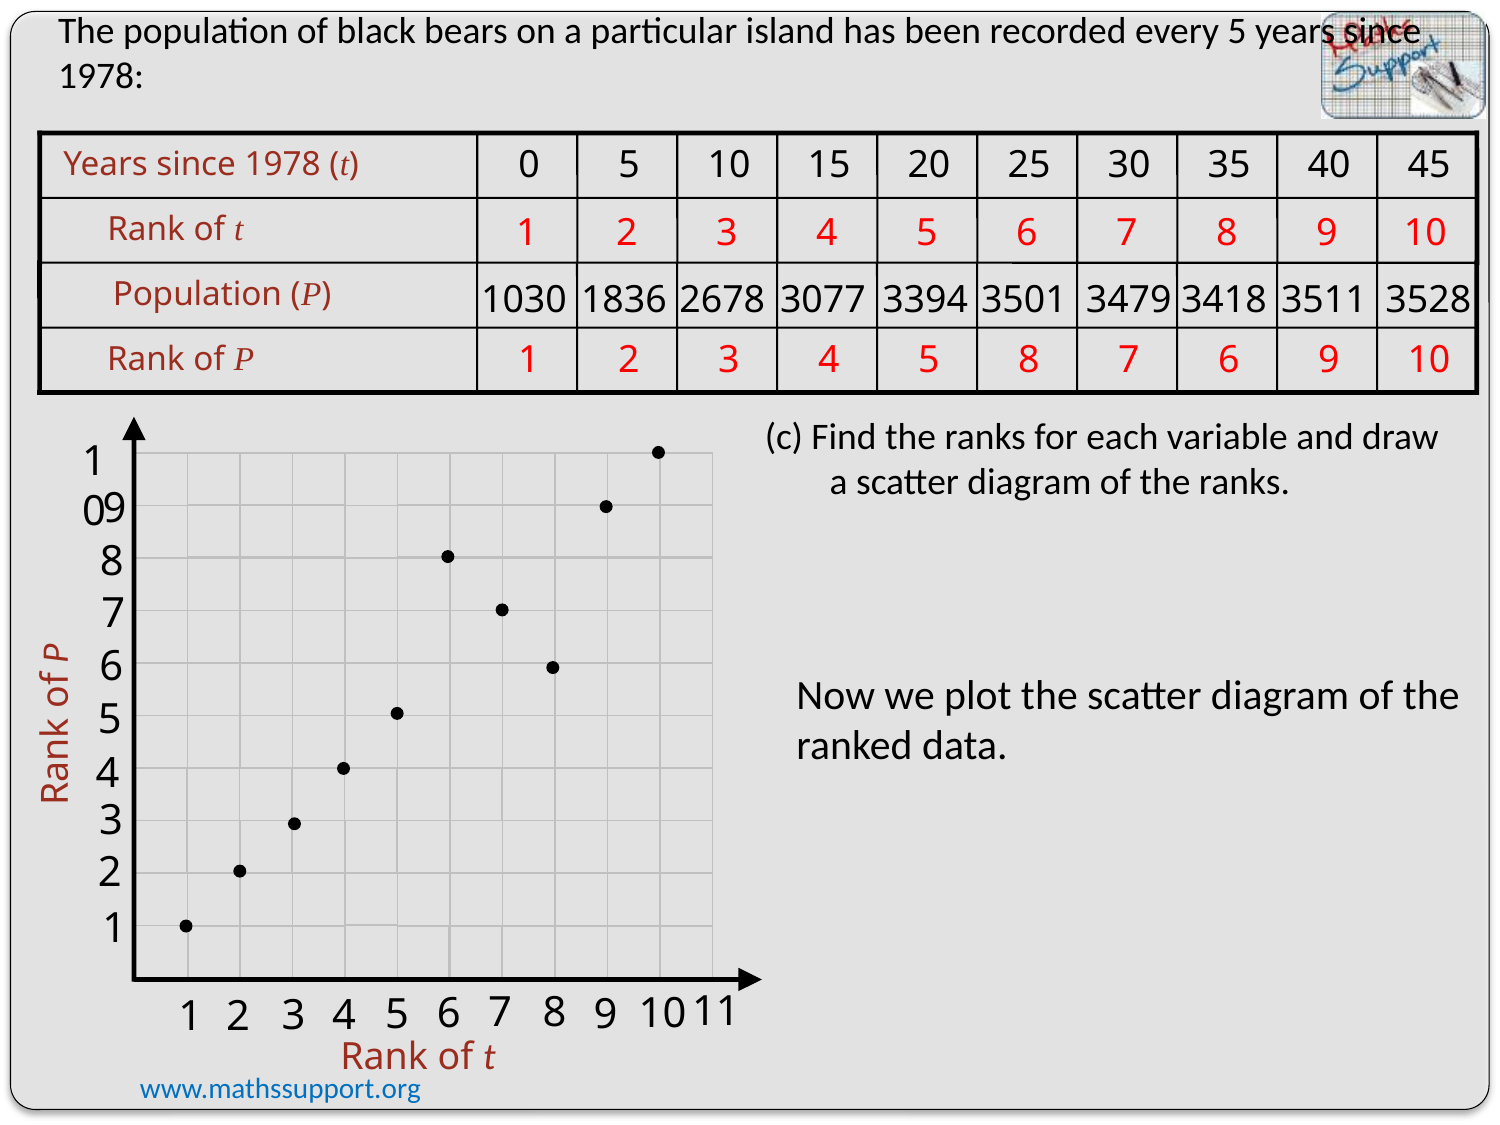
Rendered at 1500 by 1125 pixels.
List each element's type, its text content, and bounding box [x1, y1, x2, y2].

text_box 3418 [1195, 267, 1277, 327]
text_box 1836 [678, 267, 685, 327]
text_box 3077 [785, 267, 877, 327]
text_box 35 [1278, 134, 1290, 197]
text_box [22, 416, 763, 1086]
text_box 45 [1390, 134, 1476, 197]
text_box 1030 [463, 267, 477, 327]
text_box Rank of P [92, 329, 440, 392]
text_box 6 [988, 200, 1088, 266]
text_box Population (P) [98, 264, 453, 327]
text_box Years since 1978 (t) [48, 135, 453, 197]
text_box 45 [1477, 132, 1490, 198]
text_box 3418 [1278, 267, 1285, 327]
text_box 7 [1090, 328, 1177, 392]
text_box 5 [888, 200, 988, 266]
text_box 7 [1178, 328, 1190, 392]
text_box 5 [678, 134, 690, 197]
text_box 0 [468, 134, 477, 197]
text_box 3511 [1285, 267, 1377, 327]
text_box 10 [1477, 327, 1490, 393]
text_box 3479 [1178, 267, 1195, 327]
text_box 6 [1278, 328, 1290, 392]
text_box The population of black bears on a particular island has been recorded every 5 years since 1978: [43, 0, 1489, 104]
text_box 1030 [478, 267, 577, 327]
text_box 4 [790, 328, 877, 392]
text_box 8 [1078, 328, 1090, 392]
text_box 20 [890, 134, 977, 197]
text_box 25 [1078, 134, 1090, 197]
text_box 9 [1288, 200, 1388, 266]
text_box 10 [1388, 200, 1487, 265]
text_box 8 [990, 328, 1077, 392]
text_box 3501 [1078, 267, 1085, 327]
text_box 3 [778, 328, 790, 392]
text_box 9 [1290, 328, 1377, 392]
text_box 30 [1090, 134, 1177, 197]
text_box 0 [578, 134, 590, 197]
text_box 40 [1378, 134, 1390, 197]
text_box 10 [1390, 328, 1476, 392]
text_box 5 [890, 328, 977, 392]
text_box 2678 [778, 267, 785, 327]
text_box 40 [1290, 134, 1377, 197]
text_box 2 [678, 328, 690, 392]
text_box 6 [1190, 328, 1277, 392]
text_box 2 [588, 200, 688, 266]
text_box 15 [790, 134, 877, 197]
text_box 3394 [978, 267, 988, 327]
text_box Now we plot the scatter diagram of the ranked data. [781, 660, 1489, 776]
text_box 1836 [585, 267, 677, 327]
text_box 3 [688, 200, 788, 266]
text_box 3479 [1085, 267, 1177, 327]
text_box Rank of t [92, 200, 440, 262]
text_box 1030 [578, 267, 585, 327]
text_box 2678 [685, 267, 777, 327]
text_box 5 [978, 328, 990, 392]
picture [1321, 104, 1486, 119]
text_box [1323, 999, 1487, 1113]
text_box 3077 [878, 267, 885, 327]
text_box 10 [778, 134, 790, 197]
text_box 15 [878, 134, 890, 197]
text_box (c) Find the ranks for each variable and draw a scatter diagram of the ranks. [749, 404, 1471, 510]
text_box 1 [468, 328, 477, 392]
text_box 5 [590, 134, 677, 197]
text_box 8 [1188, 200, 1288, 266]
text_box 2 [590, 328, 677, 392]
text_box 1 [478, 328, 577, 392]
text_box 3 [690, 328, 777, 392]
text_box 3501 [988, 267, 1077, 327]
text_box 30 [1178, 134, 1190, 197]
text_box 4 [878, 328, 890, 392]
text_box 7 [1088, 200, 1188, 266]
text_box 35 [1190, 134, 1277, 197]
text_box 3511 [1378, 267, 1385, 327]
text_box 3394 [885, 267, 977, 327]
text_box 0 [478, 134, 577, 197]
text_box 9 [1378, 328, 1390, 392]
text_box [130, 1096, 414, 1113]
text_box 1 [578, 328, 590, 392]
text_box 4 [788, 200, 888, 266]
text_box 3528 [1385, 267, 1476, 327]
text_box 25 [990, 134, 1077, 197]
text_box 1 [466, 200, 588, 266]
text_box 20 [978, 134, 990, 197]
text_box 10 [690, 134, 777, 197]
text_box 3528 [1477, 267, 1494, 333]
